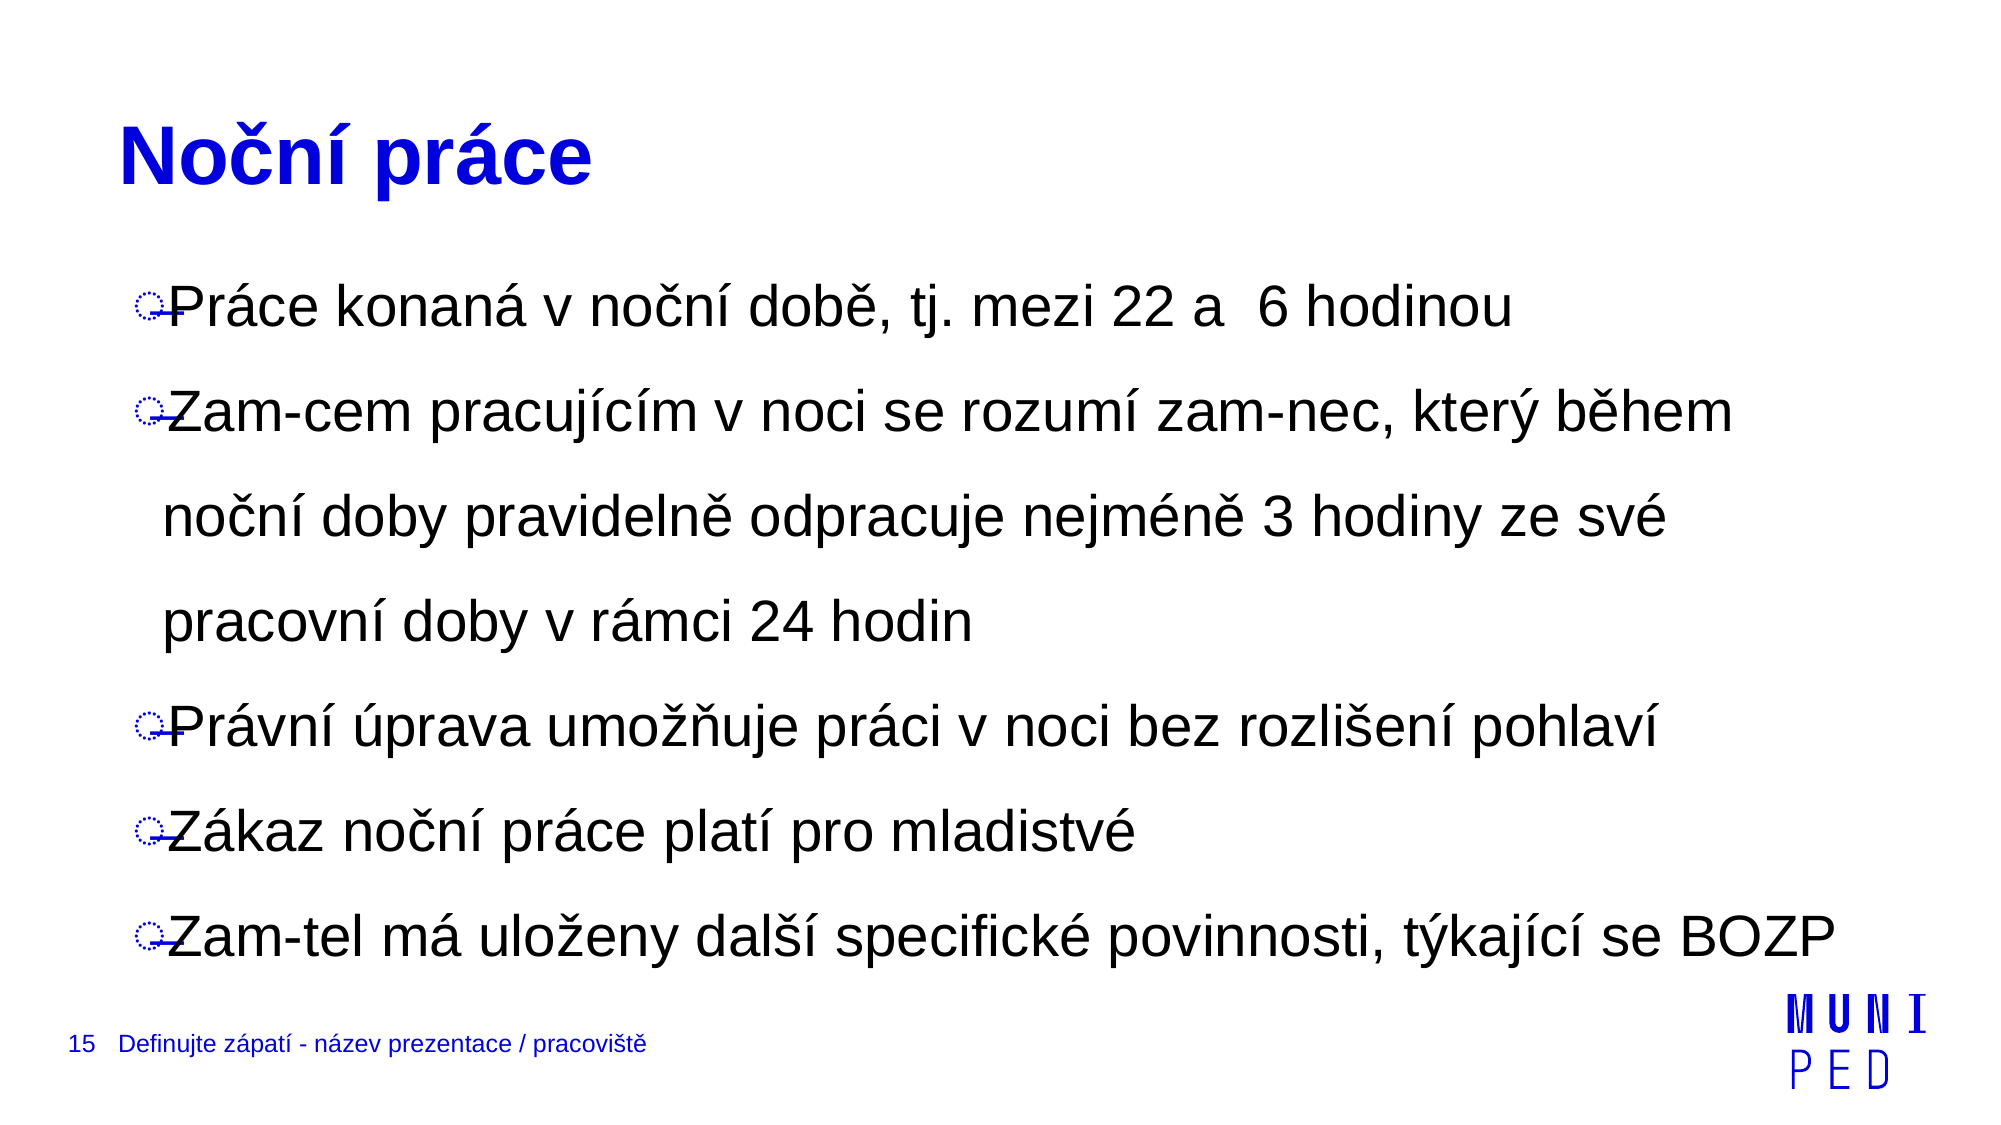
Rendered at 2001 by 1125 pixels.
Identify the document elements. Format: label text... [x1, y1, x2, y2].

list Práce konaná v noční době, tj. mezi 22 a 6 hodinou Zam-cem pracujícím v noci se rozumí zam-nec, který během noční doby pravidelně odpracuje nejméně 3 hodiny ze své pracovní doby v rámci 24 hodin Právní úprava umožňuje práci v noci bez rozlišení pohlaví Zákaz noční práce platí pro mladistvé Zam-tel má uloženy další specifické povinnosti, týkající se BOZP [121, 233, 1885, 913]
footer Definujte zápatí - název prezentace / pracoviště [118, 1021, 1418, 1063]
slide_number 15 [67, 1021, 110, 1063]
title Noční práce [118, 118, 1883, 193]
